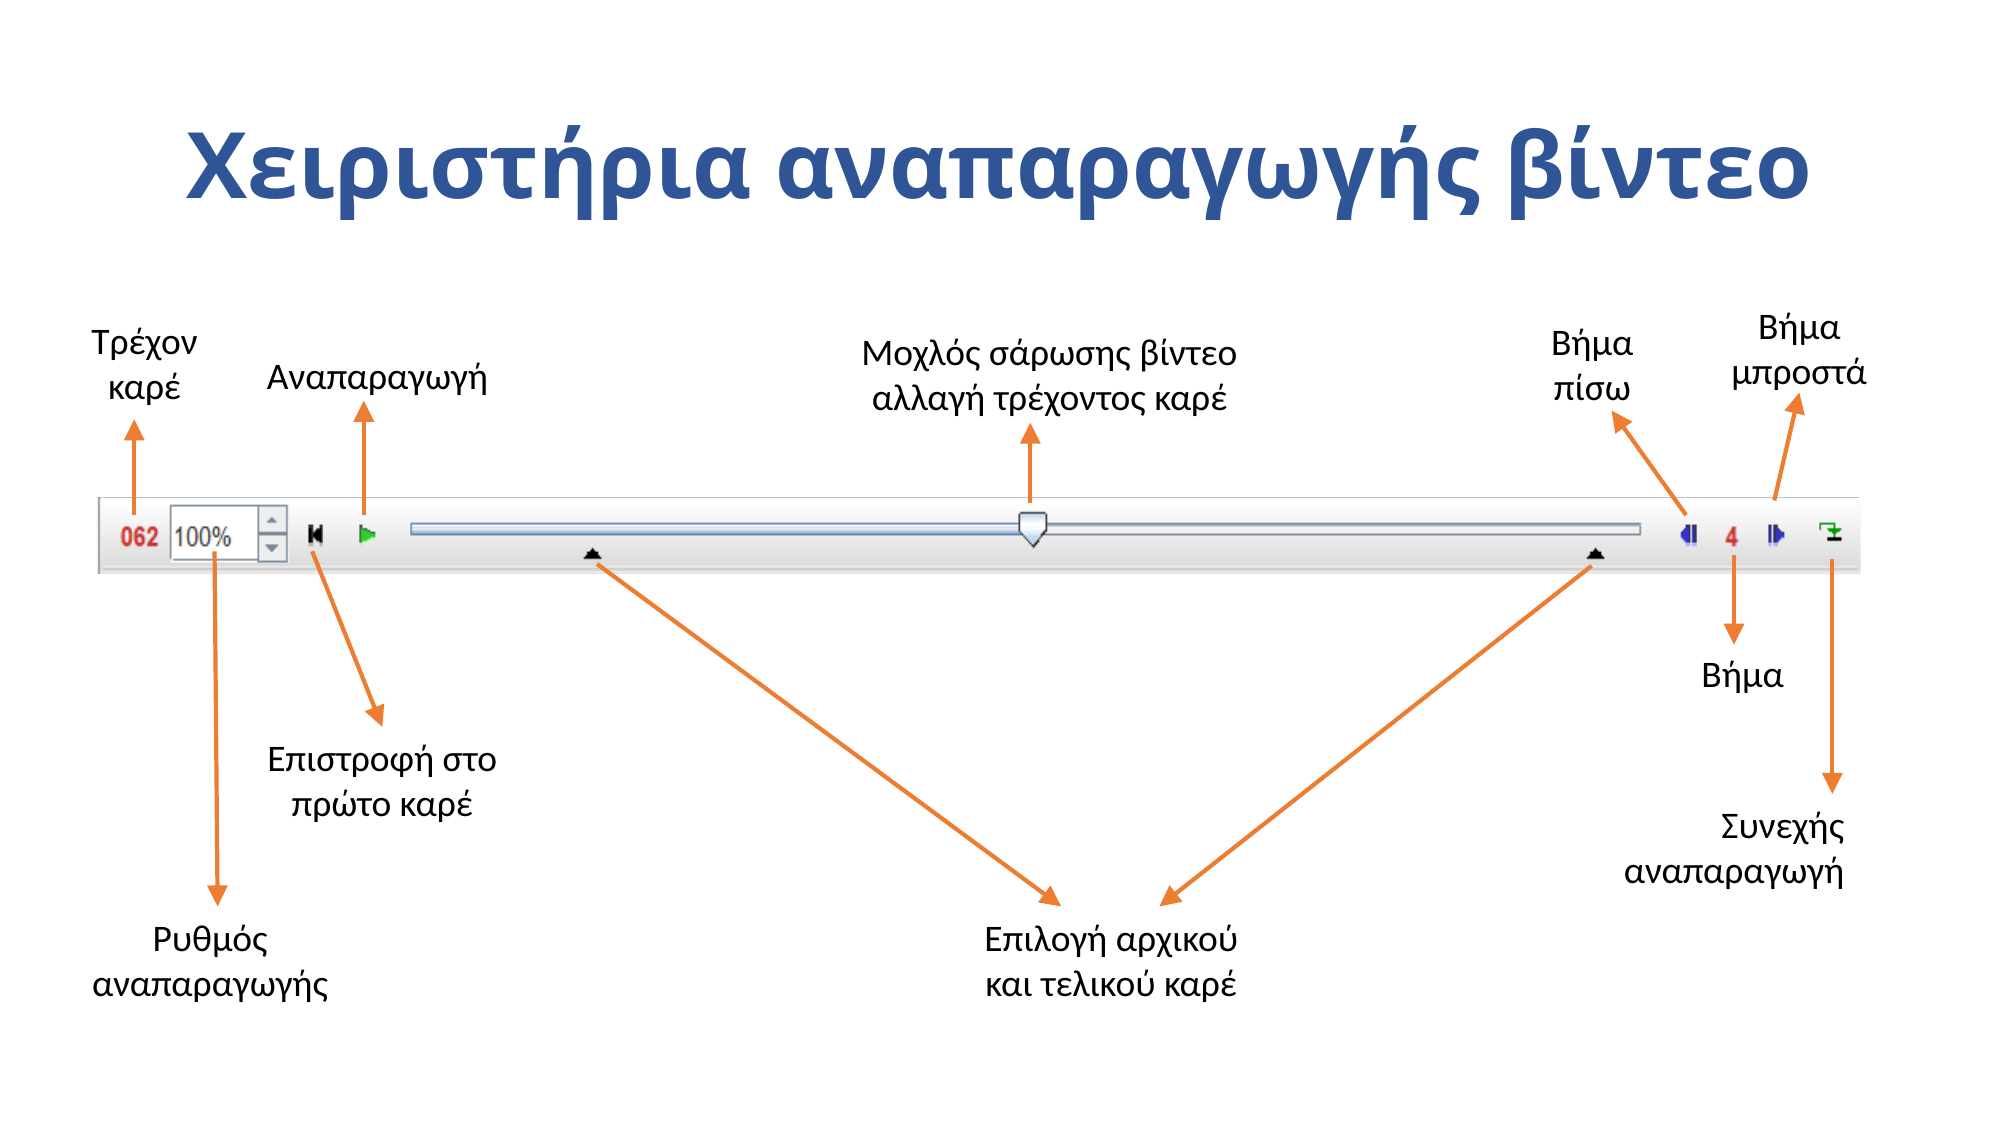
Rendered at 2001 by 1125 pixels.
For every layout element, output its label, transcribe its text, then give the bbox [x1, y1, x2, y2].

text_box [214, 551, 218, 907]
text_box Βήμα πίσω [1536, 310, 1649, 416]
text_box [597, 564, 1062, 907]
text_box Μοχλός σάρωσης βίντεο αλλαγή τρέχοντος καρέ [846, 320, 1253, 425]
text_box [1774, 392, 1800, 501]
text_box Τρέχον καρέ [76, 309, 213, 415]
text_box Επιλογή αρχικού και τελικού καρέ [969, 906, 1254, 1012]
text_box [1611, 410, 1687, 516]
text_box Αναπαραγωγή [251, 344, 503, 405]
text_box Ρυθμός αναπαραγωγής [77, 906, 344, 1012]
text_box Επιστροφή στο πρώτο καρέ [252, 726, 513, 832]
text_box Βήμα μπροστά [1716, 294, 1883, 400]
title Χειριστήρια αναπαραγωγής βίντεο [137, 59, 1863, 278]
picture [96, 497, 1863, 574]
text_box Συνεχής αναπαραγωγή [1608, 793, 1860, 899]
text_box Βήμα [1686, 642, 1799, 703]
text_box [312, 551, 383, 727]
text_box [1159, 565, 1592, 907]
